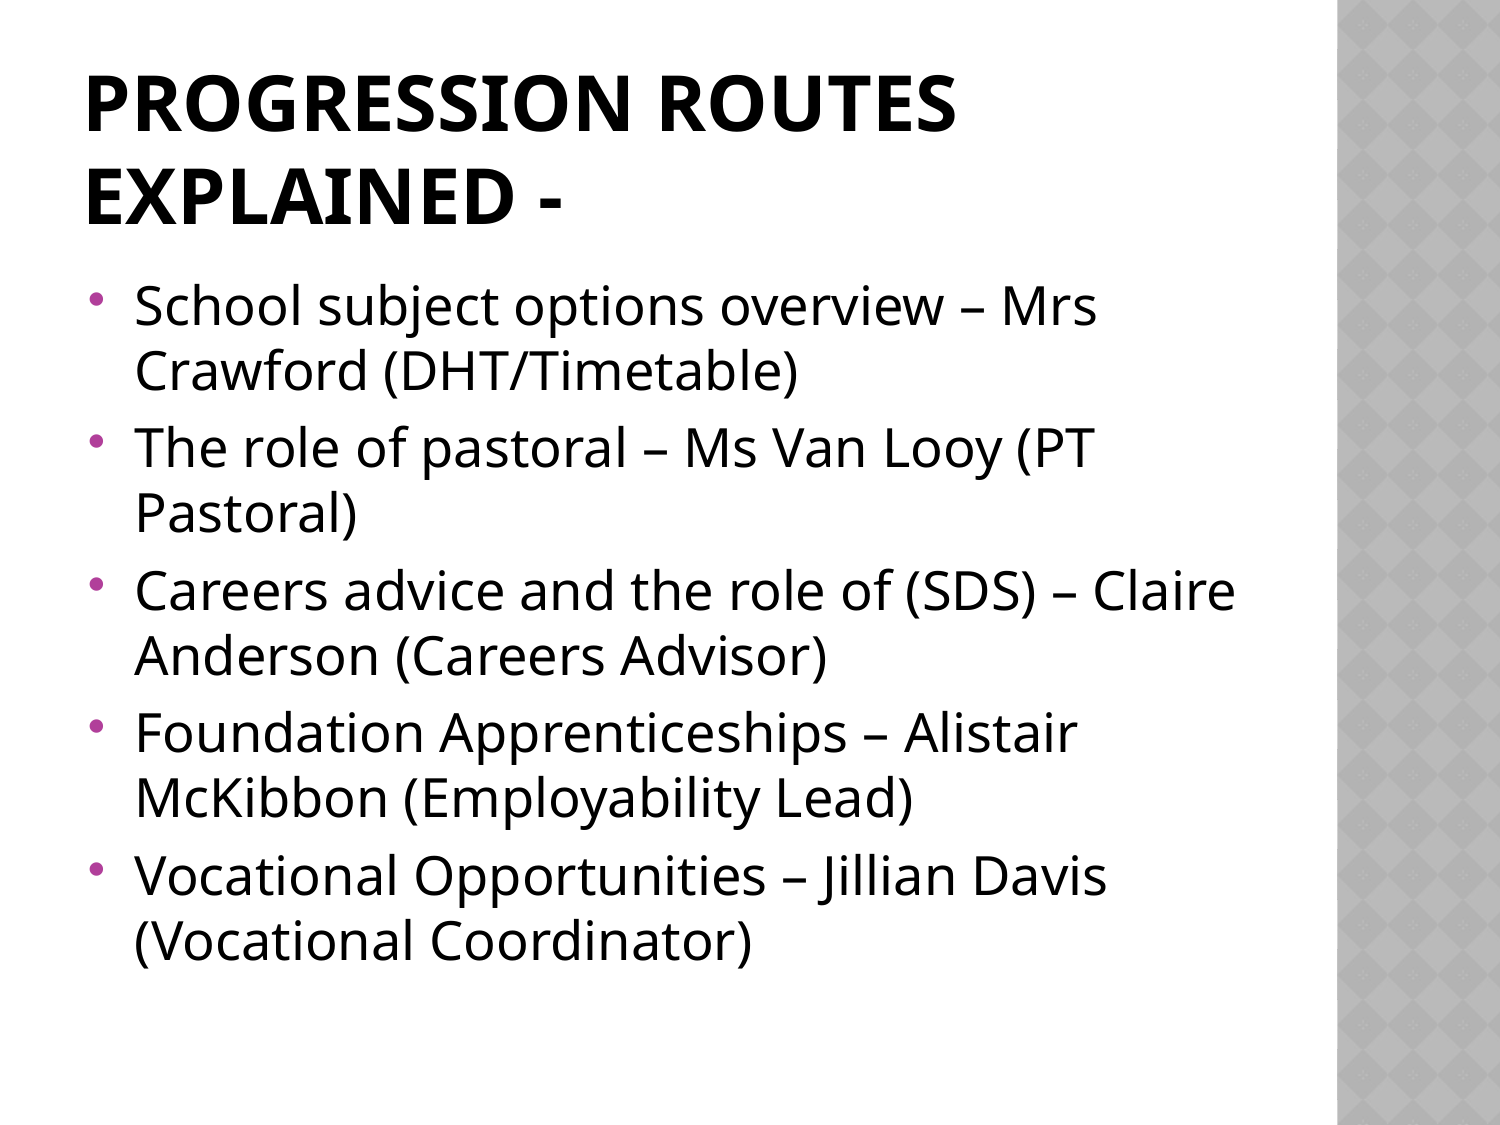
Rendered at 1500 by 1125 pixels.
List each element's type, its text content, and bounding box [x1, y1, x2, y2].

list School subject options overview – Mrs Crawford (DHT/Timetable) The role of pastoral – Ms Van Looy (PT Pastoral) Careers advice and the role of (SDS) – Claire Anderson (Careers Advisor) Foundation Apprenticeships – Alistair McKibbon (Employability Lead) Vocational Opportunities – Jillian Davis (Vocational Coordinator) [75, 264, 1263, 1059]
title Progression Routes EXPLAINED - [75, 52, 1263, 240]
